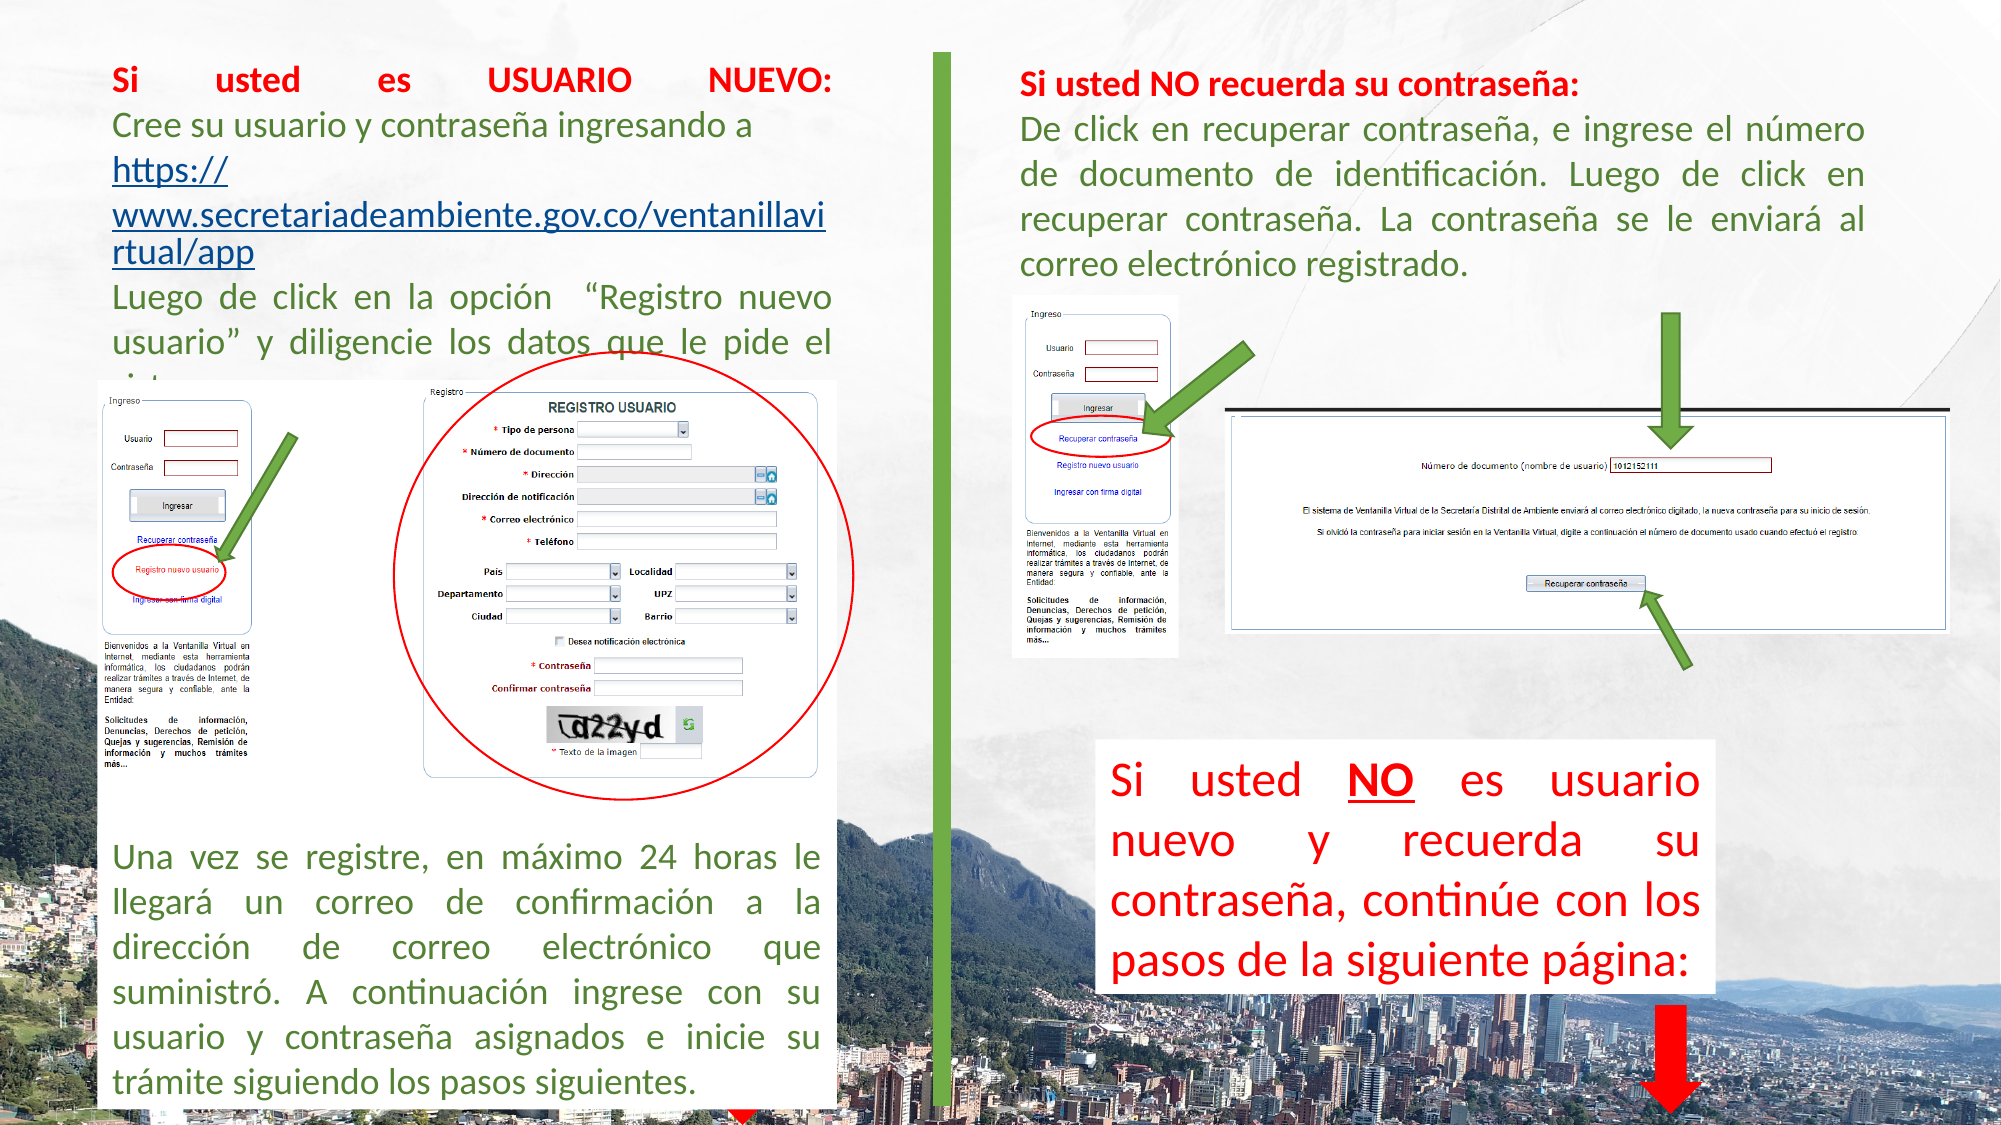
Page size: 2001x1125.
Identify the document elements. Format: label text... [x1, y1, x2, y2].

text_box [1179, 340, 1256, 417]
text_box Si usted es USUARIO NUEVO: Cree su usuario y contraseña ingresando a https://www.secretariadeambiente.gov.co/ventanillavirtual/app Luego de click en la opción “Registro nuevo usuario” y diligencie los datos que le pide el sistema. [97, 47, 848, 378]
text_box Si usted NO recuerda su contraseña: De click en recuperar contraseña, e ingrese el número de documento de identificación. Luego de click en recuperar contraseña. La contraseña se le enviará al correo electrónico registrado. [1005, 51, 1405, 292]
text_box [933, 52, 951, 532]
text_box [837, 490, 850, 532]
text_box [510, 350, 737, 380]
picture [0, 0, 2001, 1125]
